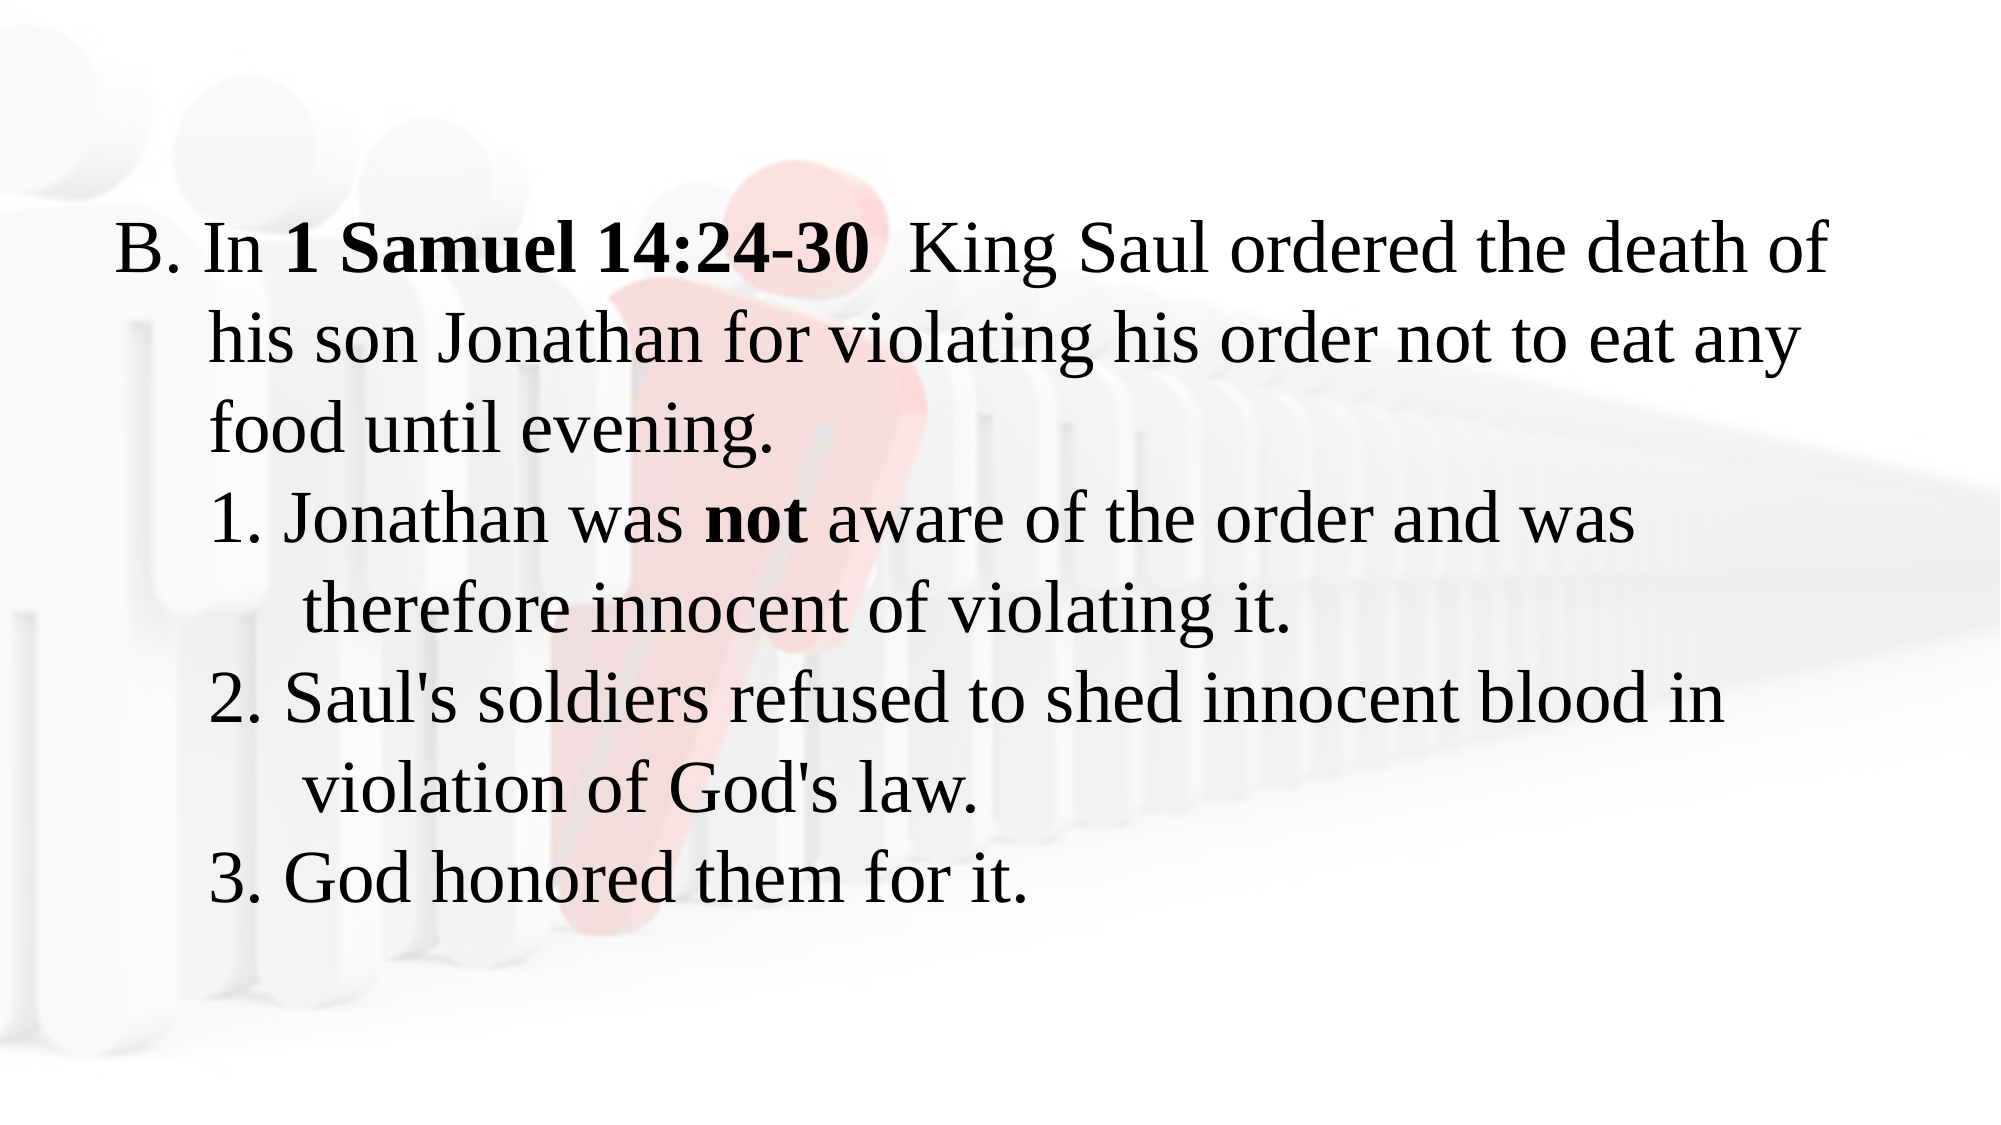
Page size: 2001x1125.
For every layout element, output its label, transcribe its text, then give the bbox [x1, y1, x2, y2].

text_box B. In 1 Samuel 14:24-30 King Saul ordered the death of his son Jonathan for violating his order not to eat any food until evening. 1. Jonathan was not aware of the order and was therefore innocent of violating it. 2. Saul's soldiers refused to shed innocent blood in violation of God's law. 3. God honored them for it. [99, 190, 1907, 926]
